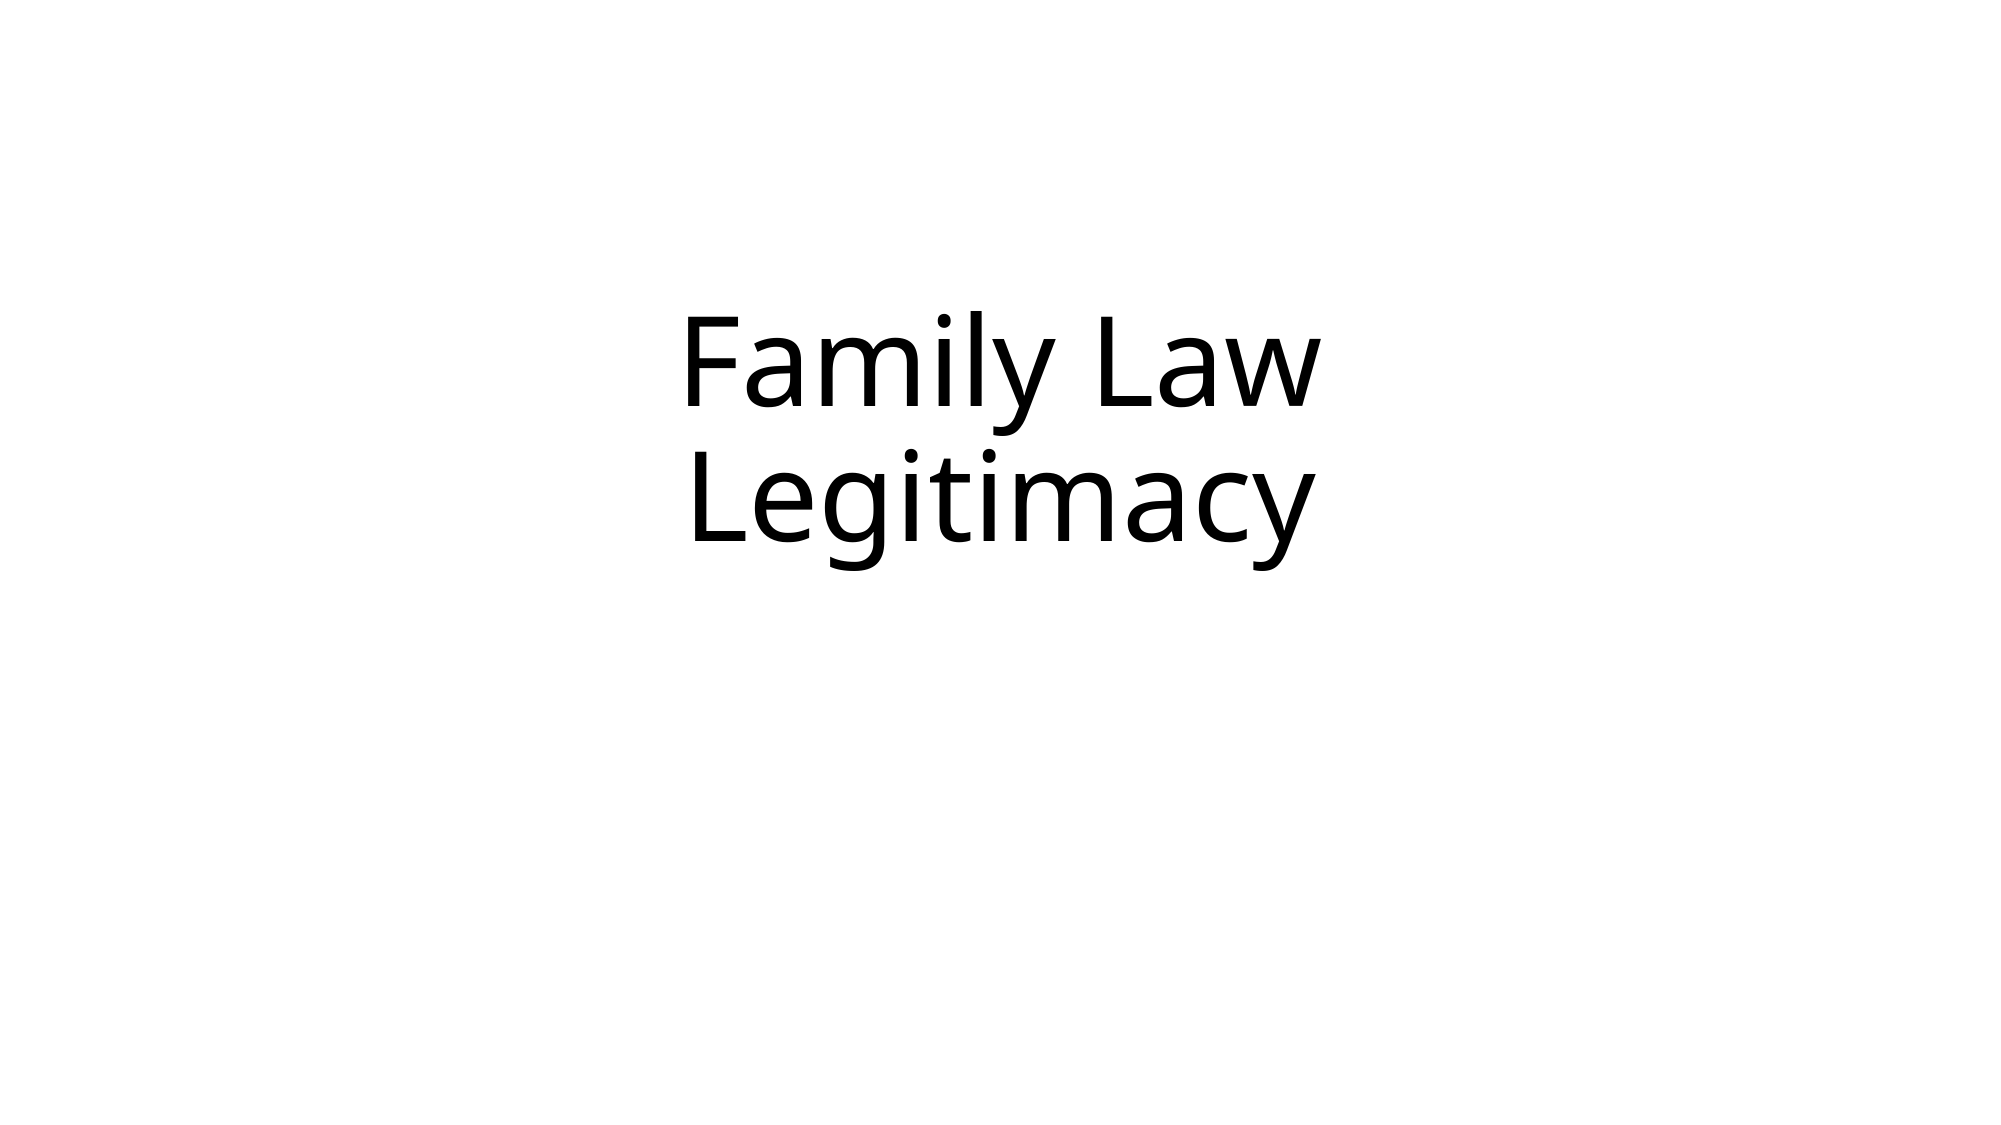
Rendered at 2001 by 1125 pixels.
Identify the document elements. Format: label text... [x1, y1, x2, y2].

title Family Law Legitimacy [249, 184, 1750, 576]
